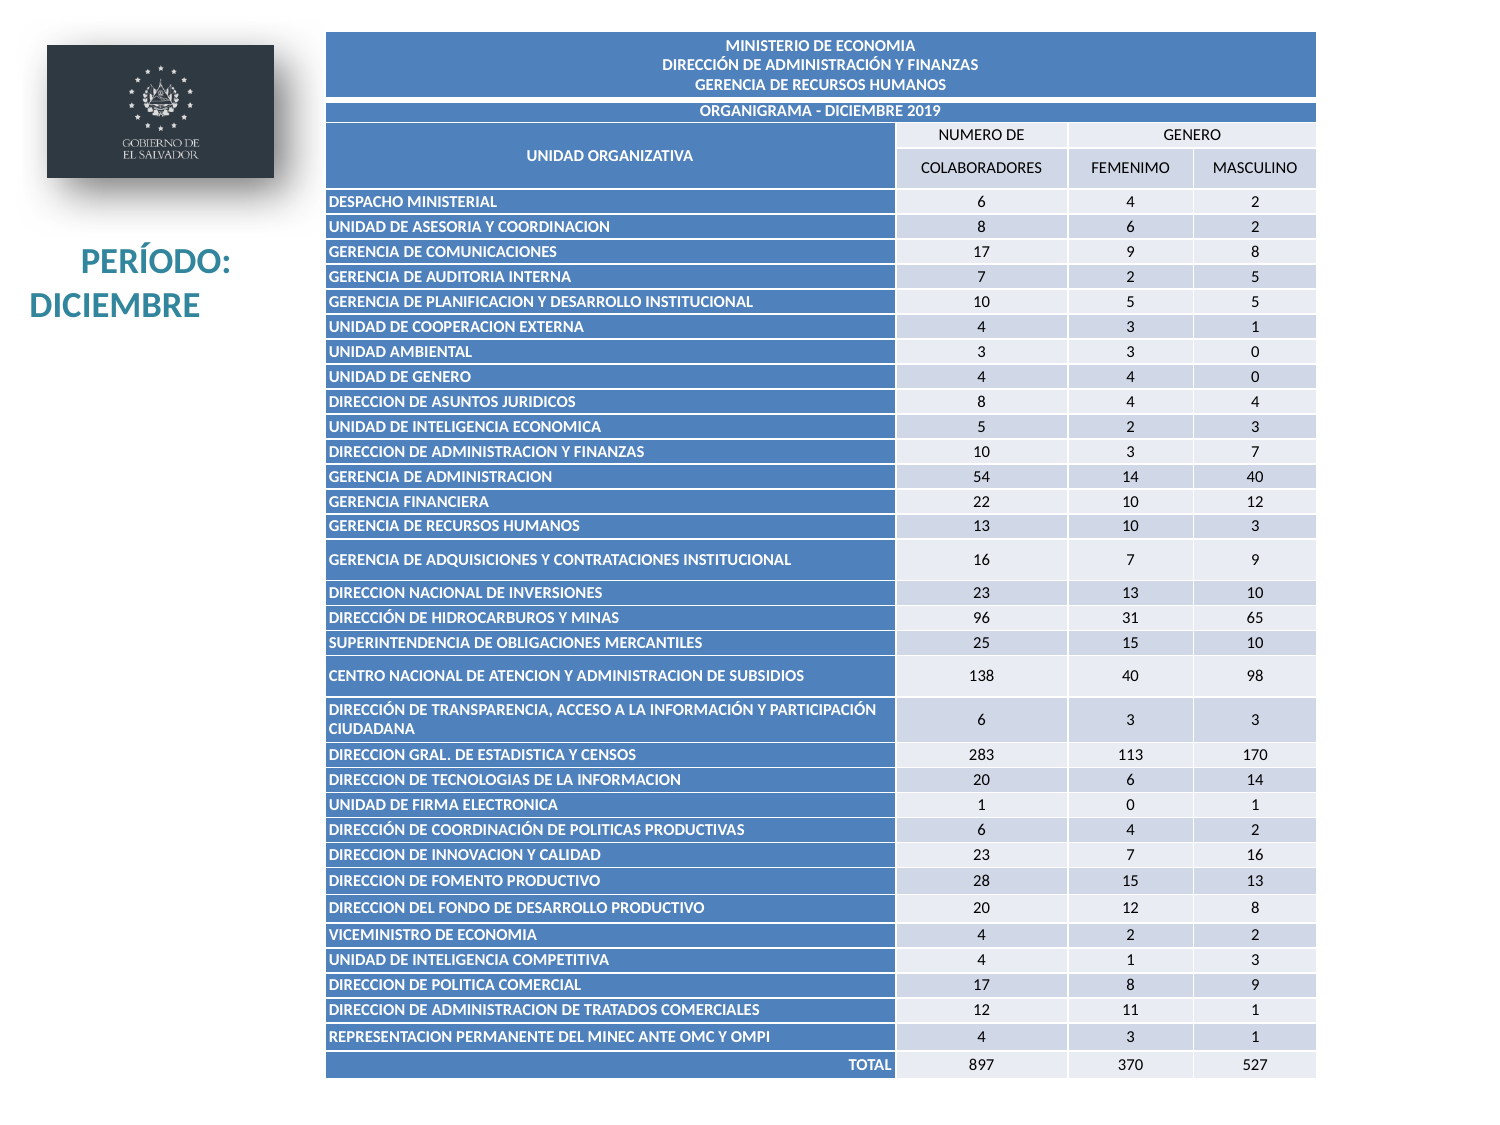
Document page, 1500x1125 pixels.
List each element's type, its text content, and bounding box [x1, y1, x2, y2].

table_cell 40 [1194, 465, 1316, 488]
table_cell 13 [897, 515, 1067, 538]
table_cell 3 [1194, 698, 1316, 742]
table_cell 4 [897, 949, 1067, 972]
table_cell 96 [897, 606, 1067, 630]
picture [47, 45, 274, 178]
table_cell GERENCIA DE AUDITORIA INTERNA [326, 265, 895, 288]
table_cell 20 [897, 895, 1067, 922]
table_cell 5 [1194, 265, 1316, 288]
table_cell 31 [1069, 606, 1193, 630]
table_cell 7 [1069, 843, 1193, 867]
table_cell 9 [1069, 240, 1193, 263]
table_cell 54 [897, 465, 1067, 488]
table_cell 4 [1069, 190, 1193, 213]
table_cell 14 [1069, 465, 1193, 488]
table_cell 3 [1069, 315, 1193, 338]
table_cell 527 [1194, 1052, 1316, 1078]
table_cell DIRECCIÓN DE HIDROCARBUROS Y MINAS [326, 606, 895, 630]
table_cell DIRECCION DEL FONDO DE DESARROLLO PRODUCTIVO [326, 895, 895, 922]
table_cell 283 [897, 743, 1067, 767]
table_cell 20 [897, 768, 1067, 792]
table_cell 10 [1194, 631, 1316, 655]
text_box PERÍODO: DICIEMBRE [12, 182, 309, 336]
table_cell 7 [897, 265, 1067, 288]
table_cell 4 [1069, 365, 1193, 388]
table_cell UNIDAD ORGANIZATIVA [326, 123, 895, 188]
table_cell GERENCIA FINANCIERA [326, 490, 895, 513]
table_cell 8 [1194, 240, 1316, 263]
table_cell VICEMINISTRO DE ECONOMIA [326, 924, 895, 947]
table_cell DIRECCION DE ASUNTOS JURIDICOS [326, 390, 895, 413]
table_cell 28 [897, 868, 1067, 894]
table_cell 1 [897, 793, 1067, 817]
table_cell 6 [1069, 215, 1193, 238]
table_cell 25 [897, 631, 1067, 655]
table_cell UNIDAD DE GENERO [326, 365, 895, 388]
table_cell 138 [897, 656, 1067, 696]
table_cell 16 [897, 540, 1067, 580]
table_cell 170 [1194, 743, 1316, 767]
table_cell 4 [897, 315, 1067, 338]
table_cell 2 [1194, 190, 1316, 213]
table_cell UNIDAD DE INTELIGENCIA COMPETITIVA [326, 949, 895, 972]
table_cell GERENCIA DE ADMINISTRACION [326, 465, 895, 488]
table_cell 10 [1069, 490, 1193, 513]
table_cell DIRECCIÓN DE COORDINACIÓN DE POLITICAS PRODUCTIVAS [326, 818, 895, 842]
table_cell GERENCIA DE ADQUISICIONES Y CONTRATACIONES INSTITUCIONAL [326, 540, 895, 580]
table_cell 7 [1194, 440, 1316, 463]
table_cell GERENCIA DE COMUNICACIONES [326, 240, 895, 263]
table_cell MASCULINO [1194, 149, 1316, 188]
table_cell GERENCIA DE RECURSOS HUMANOS [326, 515, 895, 538]
table_cell 65 [1194, 606, 1316, 630]
table_cell DIRECCION GRAL. DE ESTADISTICA Y CENSOS [326, 743, 895, 767]
table_cell 4 [897, 1024, 1067, 1050]
table_cell DIRECCION DE INNOVACION Y CALIDAD [326, 843, 895, 867]
table_cell FEMENIMO [1069, 149, 1193, 188]
table_cell 15 [1069, 868, 1193, 894]
table_cell 23 [897, 843, 1067, 867]
table_cell 7 [1069, 540, 1193, 580]
table_cell 5 [1194, 290, 1316, 313]
table_cell COLABORADORES [897, 149, 1067, 188]
table_cell 0 [1194, 340, 1316, 363]
table_cell UNIDAD DE FIRMA ELECTRONICA [326, 793, 895, 817]
table_cell DIRECCIÓN DE TRANSPARENCIA, ACCESO A LA INFORMACIÓN Y PARTICIPACIÓN CIUDADANA [326, 698, 895, 742]
table_cell 2 [1194, 924, 1316, 947]
table_cell SUPERINTENDENCIA DE OBLIGACIONES MERCANTILES [326, 631, 895, 655]
table_cell 1 [1069, 949, 1193, 972]
table_cell DIRECCION DE FOMENTO PRODUCTIVO [326, 868, 895, 894]
table_cell DIRECCION DE POLITICA COMERCIAL [326, 974, 895, 997]
table_cell 8 [1069, 974, 1193, 997]
table_cell 5 [1069, 290, 1193, 313]
table_cell REPRESENTACION PERMANENTE DEL MINEC ANTE OMC Y OMPI [326, 1024, 895, 1050]
table_cell 6 [897, 818, 1067, 842]
table_cell 2 [1069, 265, 1193, 288]
table_cell 4 [897, 365, 1067, 388]
table_cell 14 [1194, 768, 1316, 792]
table_cell 1 [1194, 315, 1316, 338]
table_cell 113 [1069, 743, 1193, 767]
table_cell 4 [897, 924, 1067, 947]
table_cell 12 [897, 999, 1067, 1022]
table_cell 3 [1069, 698, 1193, 742]
table_cell 13 [1194, 868, 1316, 894]
table_cell 6 [897, 190, 1067, 213]
table_cell 3 [1194, 415, 1316, 438]
table_cell 1 [1194, 999, 1316, 1022]
table_cell 2 [1194, 215, 1316, 238]
table_cell 98 [1194, 656, 1316, 696]
table_cell 22 [897, 490, 1067, 513]
table_header MINISTERIO DE ECONOMIA DIRECCIÓN DE ADMINISTRACIÓN Y FINANZAS GERENCIA DE RECURSOS HUMANOS [326, 32, 1316, 97]
table_cell UNIDAD AMBIENTAL [326, 340, 895, 363]
table_cell 0 [1069, 793, 1193, 817]
table_cell 8 [897, 215, 1067, 238]
table_cell DIRECCION NACIONAL DE INVERSIONES [326, 581, 895, 605]
table_cell TOTAL [326, 1052, 895, 1078]
table_cell 6 [1069, 768, 1193, 792]
table_cell 1 [1194, 1024, 1316, 1050]
table_cell 8 [897, 390, 1067, 413]
table_cell 10 [1069, 515, 1193, 538]
table_cell 3 [1069, 1024, 1193, 1050]
table_cell 17 [897, 240, 1067, 263]
table_cell 6 [897, 698, 1067, 742]
table_cell 12 [1069, 895, 1193, 922]
table_cell UNIDAD DE ASESORIA Y COORDINACION [326, 215, 895, 238]
table_cell 23 [897, 581, 1067, 605]
table_cell 4 [1069, 818, 1193, 842]
table_cell 17 [897, 974, 1067, 997]
table_cell UNIDAD DE COOPERACION EXTERNA [326, 315, 895, 338]
table_cell DIRECCION DE ADMINISTRACION Y FINANZAS [326, 440, 895, 463]
table_cell 3 [897, 340, 1067, 363]
table_cell 15 [1069, 631, 1193, 655]
table_cell 11 [1069, 999, 1193, 1022]
table_cell 3 [1069, 340, 1193, 363]
table_cell GENERO [1069, 123, 1316, 147]
table_cell 4 [1069, 390, 1193, 413]
table_cell NUMERO DE [897, 123, 1067, 147]
table_cell 4 [1194, 390, 1316, 413]
table_cell 8 [1194, 895, 1316, 922]
table_cell 5 [897, 415, 1067, 438]
table_cell ORGANIGRAMA - DICIEMBRE 2019 [326, 103, 1316, 122]
table_cell 2 [1069, 415, 1193, 438]
table_cell 13 [1069, 581, 1193, 605]
table_cell 3 [1194, 515, 1316, 538]
table_cell 40 [1069, 656, 1193, 696]
table_cell 3 [1069, 440, 1193, 463]
table_cell 10 [1194, 581, 1316, 605]
table_cell CENTRO NACIONAL DE ATENCION Y ADMINISTRACION DE SUBSIDIOS [326, 656, 895, 696]
table_cell 2 [1069, 924, 1193, 947]
table_cell 2 [1194, 818, 1316, 842]
table_cell UNIDAD DE INTELIGENCIA ECONOMICA [326, 415, 895, 438]
table_cell 9 [1194, 540, 1316, 580]
table_cell 3 [1194, 949, 1316, 972]
table_cell 10 [897, 290, 1067, 313]
table_cell DIRECCION DE ADMINISTRACION DE TRATADOS COMERCIALES [326, 999, 895, 1022]
table_cell 1 [1194, 793, 1316, 817]
table_cell DIRECCION DE TECNOLOGIAS DE LA INFORMACION [326, 768, 895, 792]
table_cell DESPACHO MINISTERIAL [326, 190, 895, 213]
table_cell 0 [1194, 365, 1316, 388]
table_cell 12 [1194, 490, 1316, 513]
table_cell 10 [897, 440, 1067, 463]
table_cell 897 [897, 1052, 1067, 1078]
table_cell 370 [1069, 1052, 1193, 1078]
table_cell 16 [1194, 843, 1316, 867]
table_cell 9 [1194, 974, 1316, 997]
table_cell GERENCIA DE PLANIFICACION Y DESARROLLO INSTITUCIONAL [326, 290, 895, 313]
